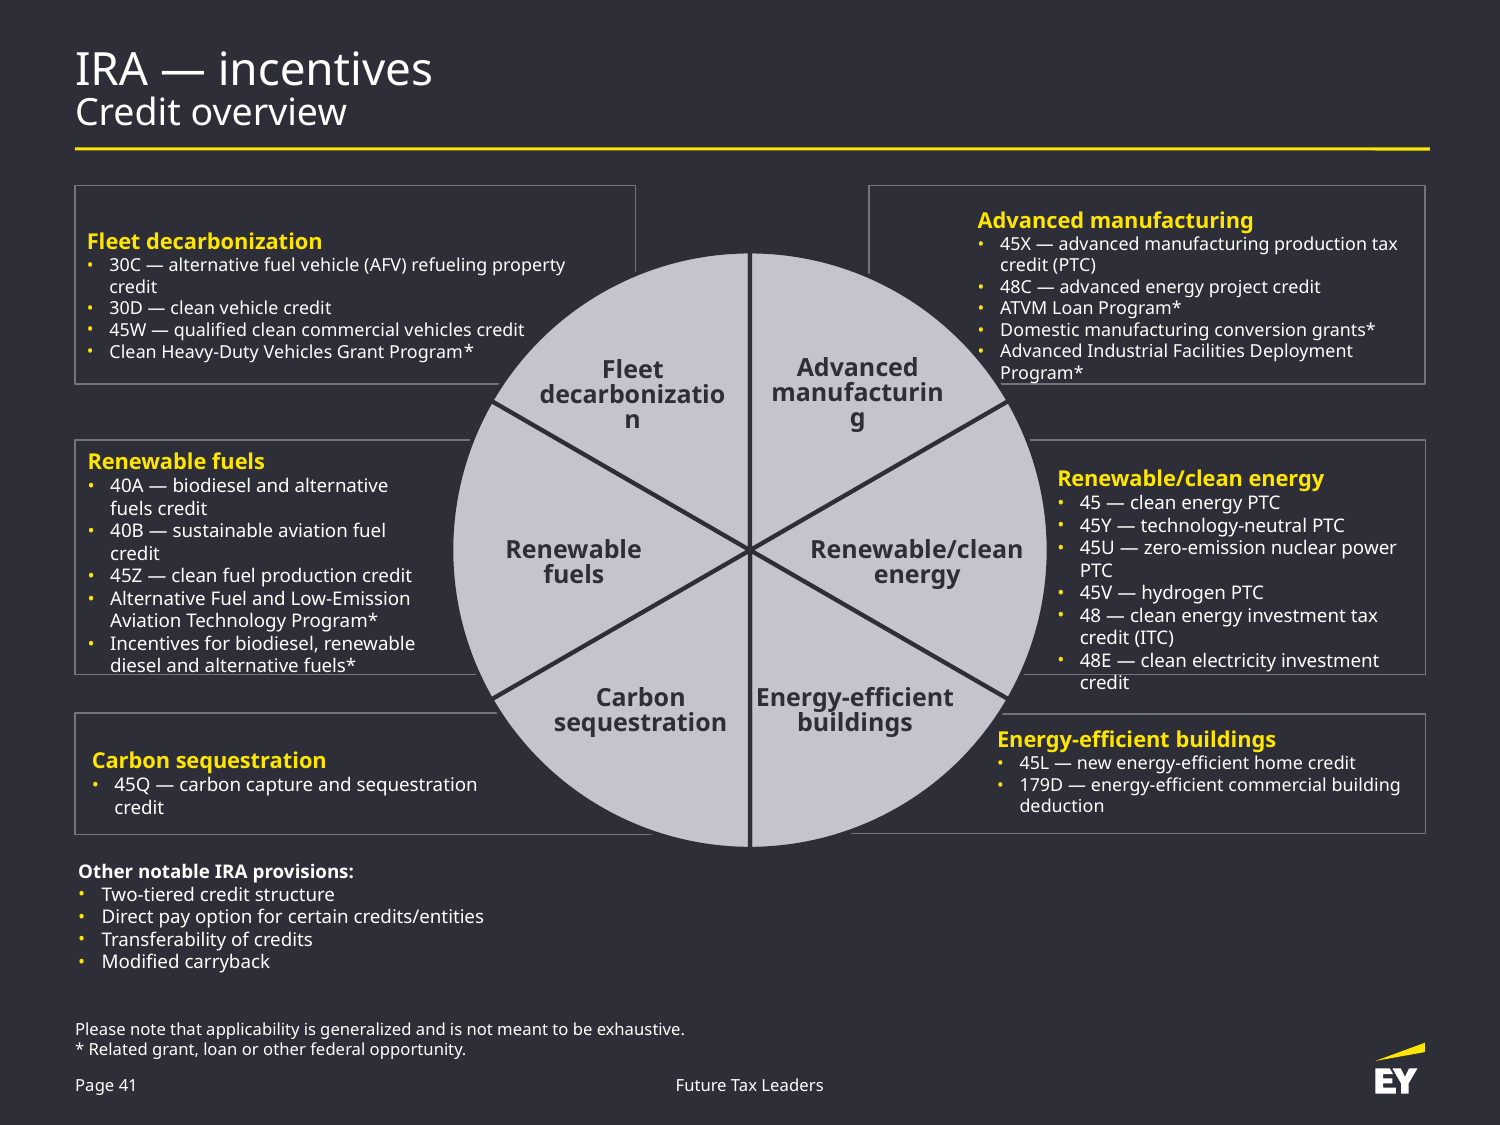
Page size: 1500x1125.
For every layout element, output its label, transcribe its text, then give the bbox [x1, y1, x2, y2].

text_box Other notable IRA provisions: Two-tiered credit structure Direct pay option for certain credits/entities Transferability of credits Modified carryback [78, 859, 517, 999]
text_box [73, 711, 332, 836]
text_box [73, 184, 637, 386]
title IRA — incentives Credit overview [75, 48, 1425, 146]
text_box Fleet decarbonization 30C — alternative fuel vehicle (AFV) refueling property credit 30D — clean vehicle credit 45W — qualified clean commercial vehicles credit Clean Heavy-Duty Vehicles Grant Program* [86, 227, 616, 363]
chart [337, 238, 1162, 862]
text_box Renewable fuels 40A — biodiesel and alternative fuels credit 40B — sustainable aviation fuel credit 45Z — clean fuel production credit Alternative Fuel and Low-Emission Aviation Technology Program* Incentives for biodiesel, renewable diesel and alternative fuels* [87, 447, 332, 677]
text_box * Related grant, loan or other federal opportunity. [74, 1036, 593, 1060]
text_box [73, 438, 332, 677]
text_box Renewable/clean energy 45 — clean energy PTC 45Y — technology-neutral PTC 45U — zero-emission nuclear power PTC 45V — hydrogen PTC 48 — clean energy investment tax credit (ITC) 48E — clean electricity investment credit [1168, 464, 1426, 694]
text_box [867, 184, 1427, 386]
text_box Energy-efficient buildings 45L — new energy-efficient home credit 179D — energy-efficient commercial building deduction [1168, 725, 1425, 817]
text_box [1168, 712, 1428, 836]
text_box Please note that applicability is generalized and is not meant to be exhaustive. [75, 1017, 764, 1040]
text_box Carbon sequestration 45Q — carbon capture and sequestration credit [91, 746, 332, 819]
text_box [1168, 438, 1428, 677]
text_box Advanced manufacturing 45X — advanced manufacturing production tax credit (PTC) 48C — advanced energy project credit ATVM Loan Program* Domestic manufacturing conversion grants* Advanced Industrial Facilities Deployment Program* [977, 206, 1426, 383]
